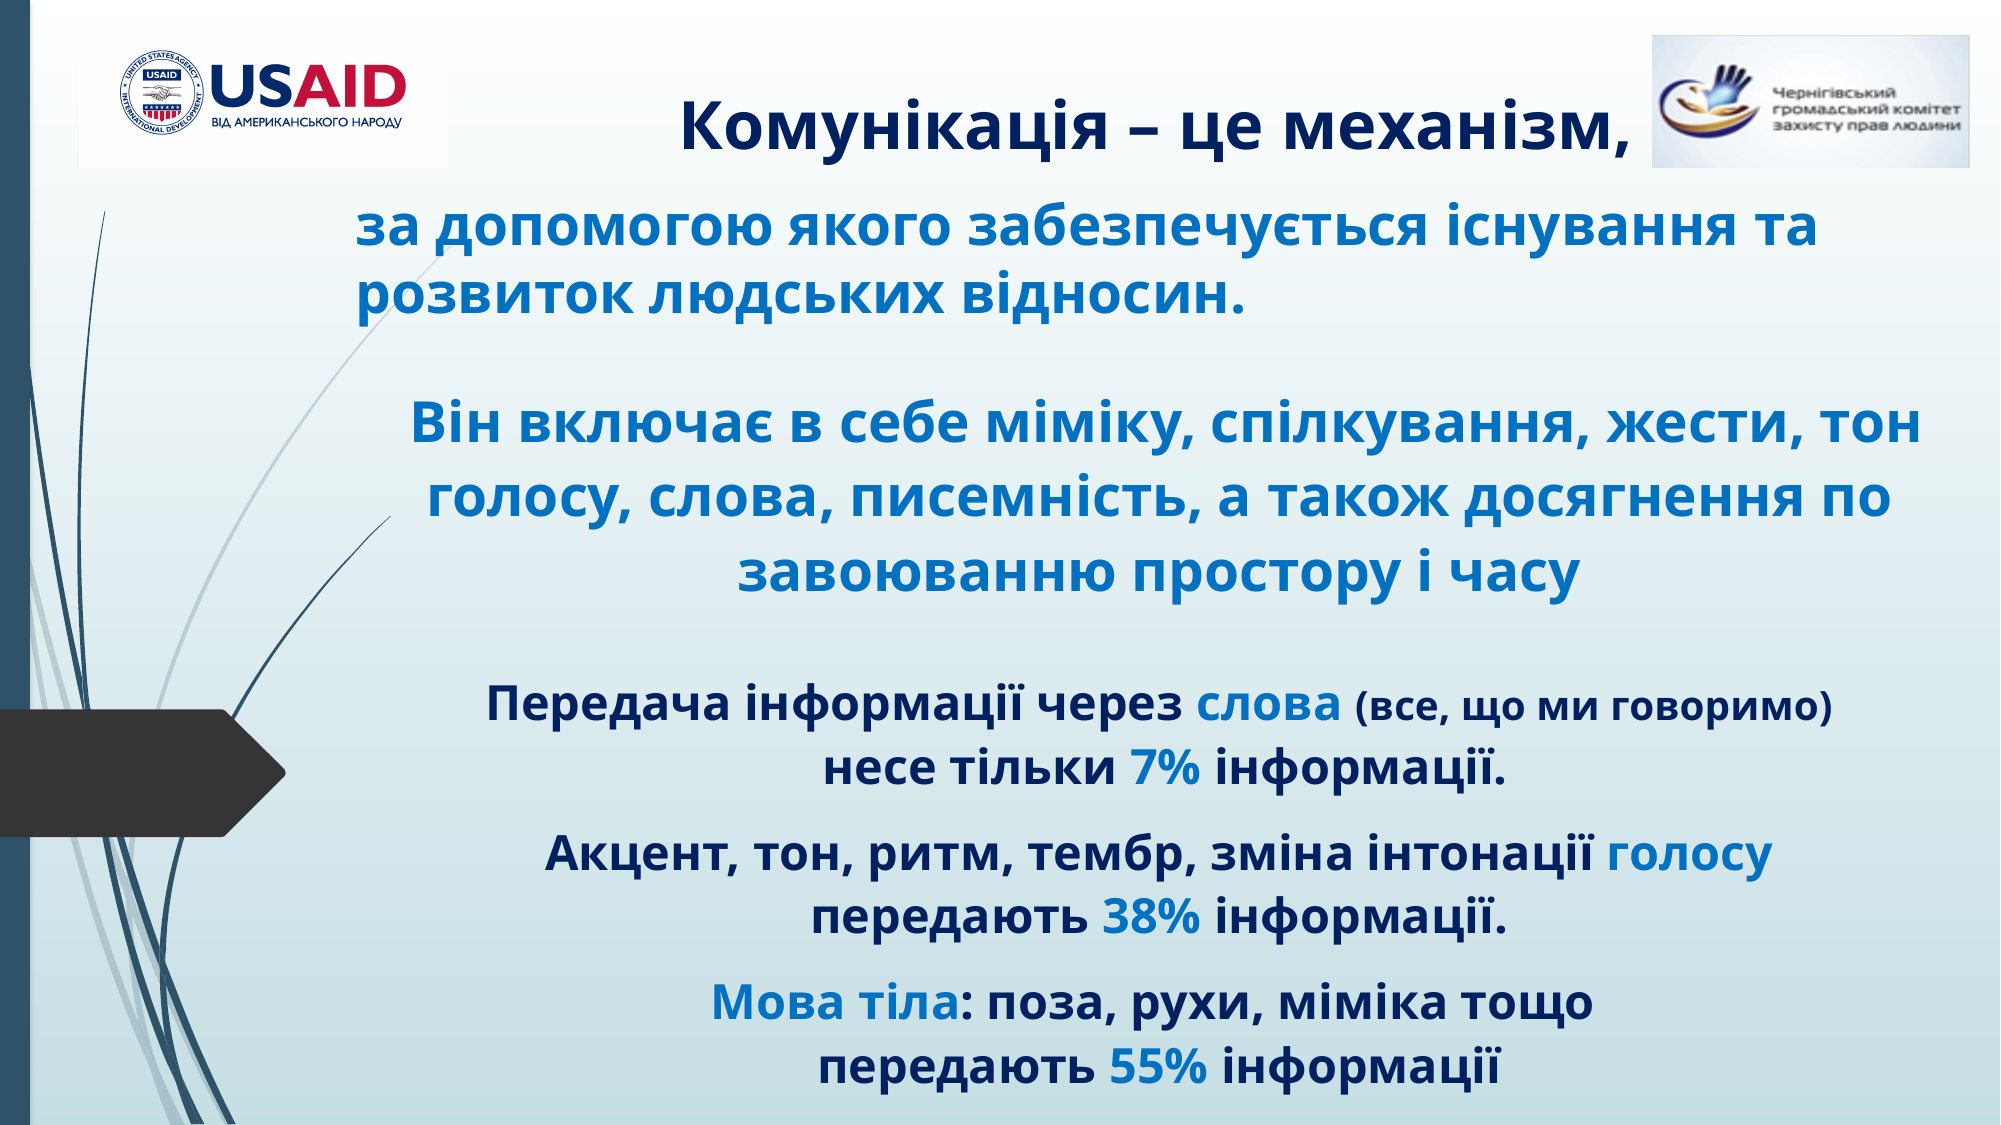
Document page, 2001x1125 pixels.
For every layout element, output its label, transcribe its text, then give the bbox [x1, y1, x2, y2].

subtitle за допомогою якого забезпечується існування та розвиток людських відносин. Він включає в себе міміку, спілкування, жести, тон голосу, слова, писемність, а також досягнення по завоюванню простору і часу Передача інформації через слова (все, що ми говоримо) несе тільки 7% інформації. Акцент, тон, ритм, тембр, зміна інтонації голосу передають 38% інформації. Мова тіла: поза, рухи, міміка тощо передають 55% інформації [340, 181, 1978, 1105]
picture [78, 24, 448, 168]
picture [1651, 34, 1972, 168]
title Комунікація – це механізм, [424, 68, 1888, 181]
